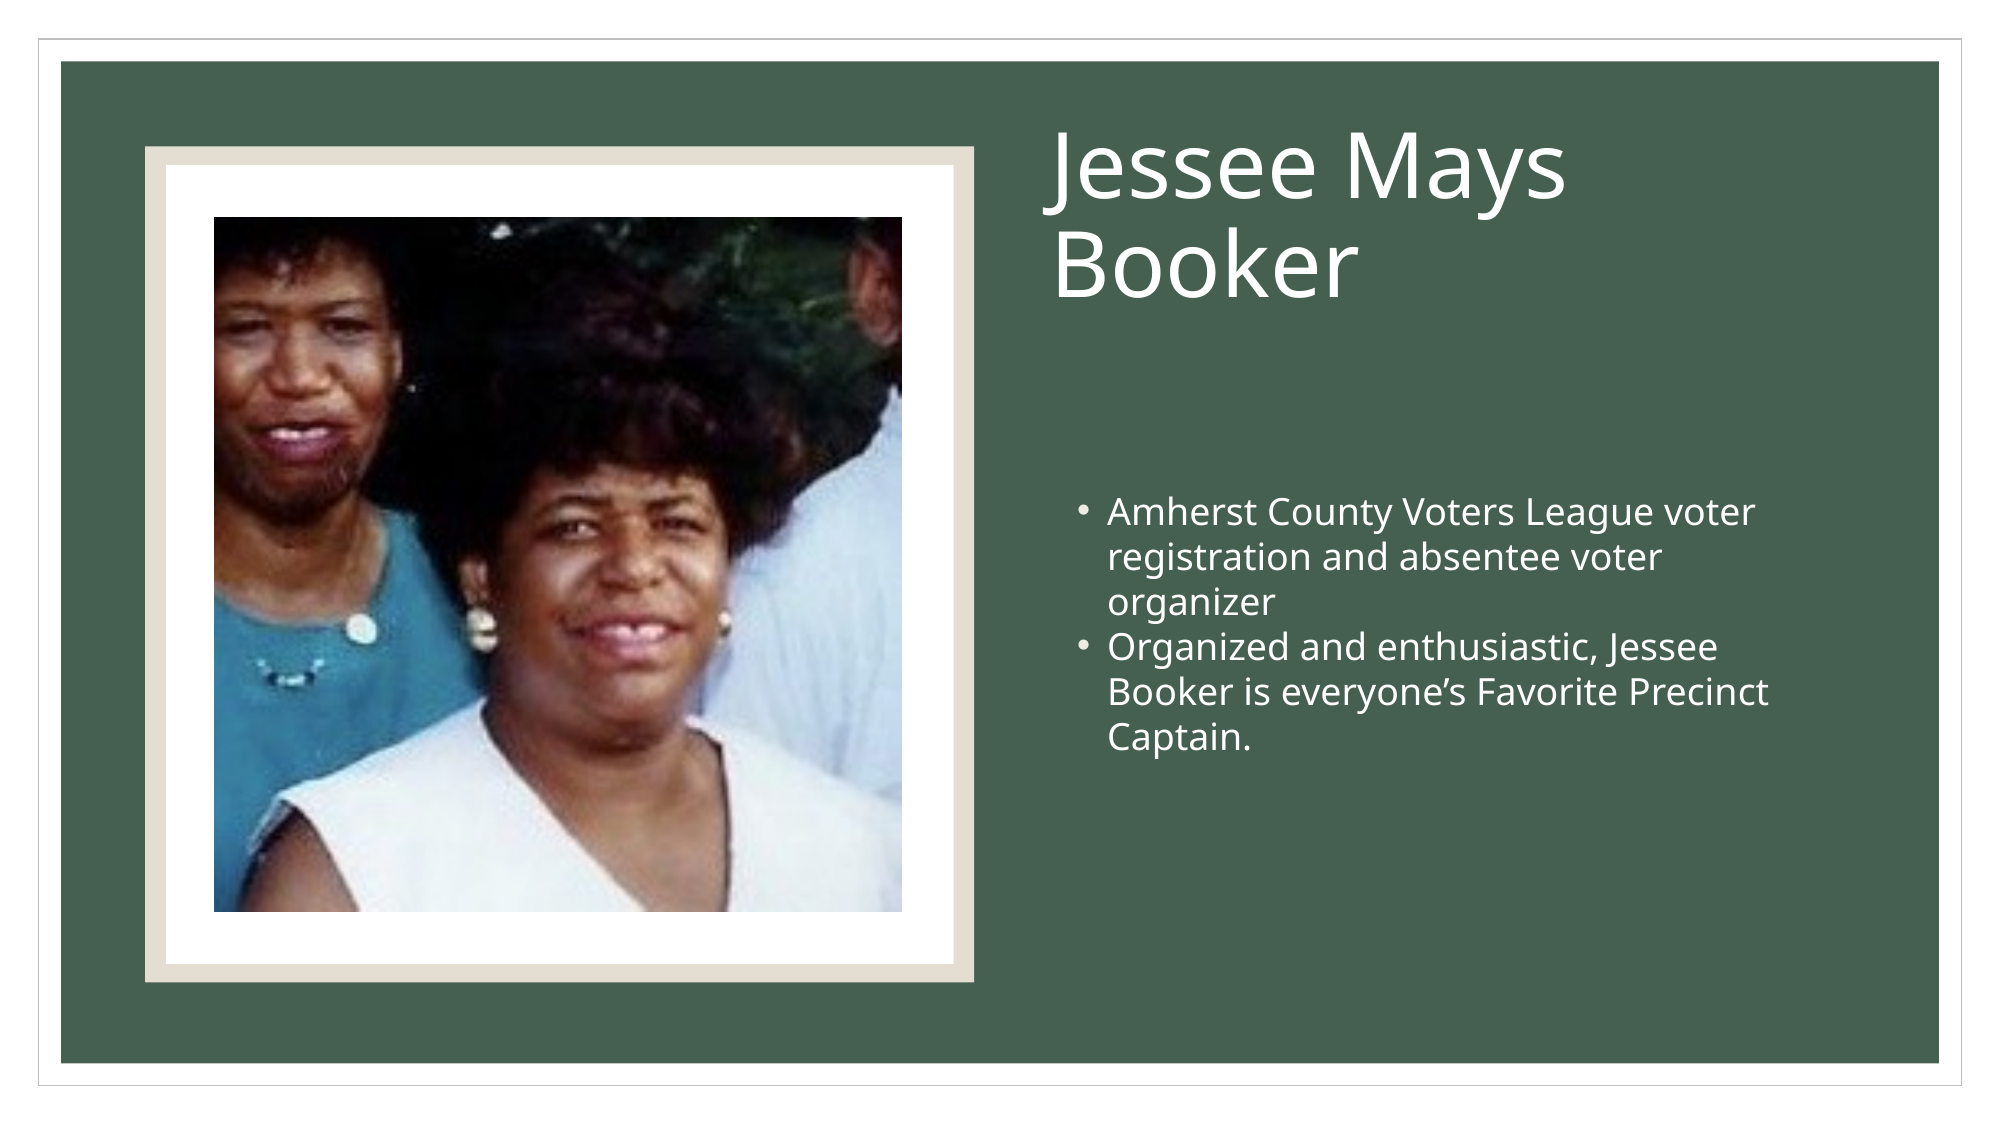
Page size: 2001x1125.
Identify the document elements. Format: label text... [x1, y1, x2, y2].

text_box [61, 61, 1939, 1064]
title Jessee Mays Booker [1035, 105, 1825, 331]
text_box [166, 164, 954, 964]
text_box [38, 38, 1962, 1086]
list Amherst County Voters League voter registration and absentee voter organizer Organized and enthusiastic, Jessee Booker is everyone’s Favorite Precinct Captain. [1035, 345, 1825, 990]
text_box [145, 146, 975, 983]
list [213, 217, 901, 912]
